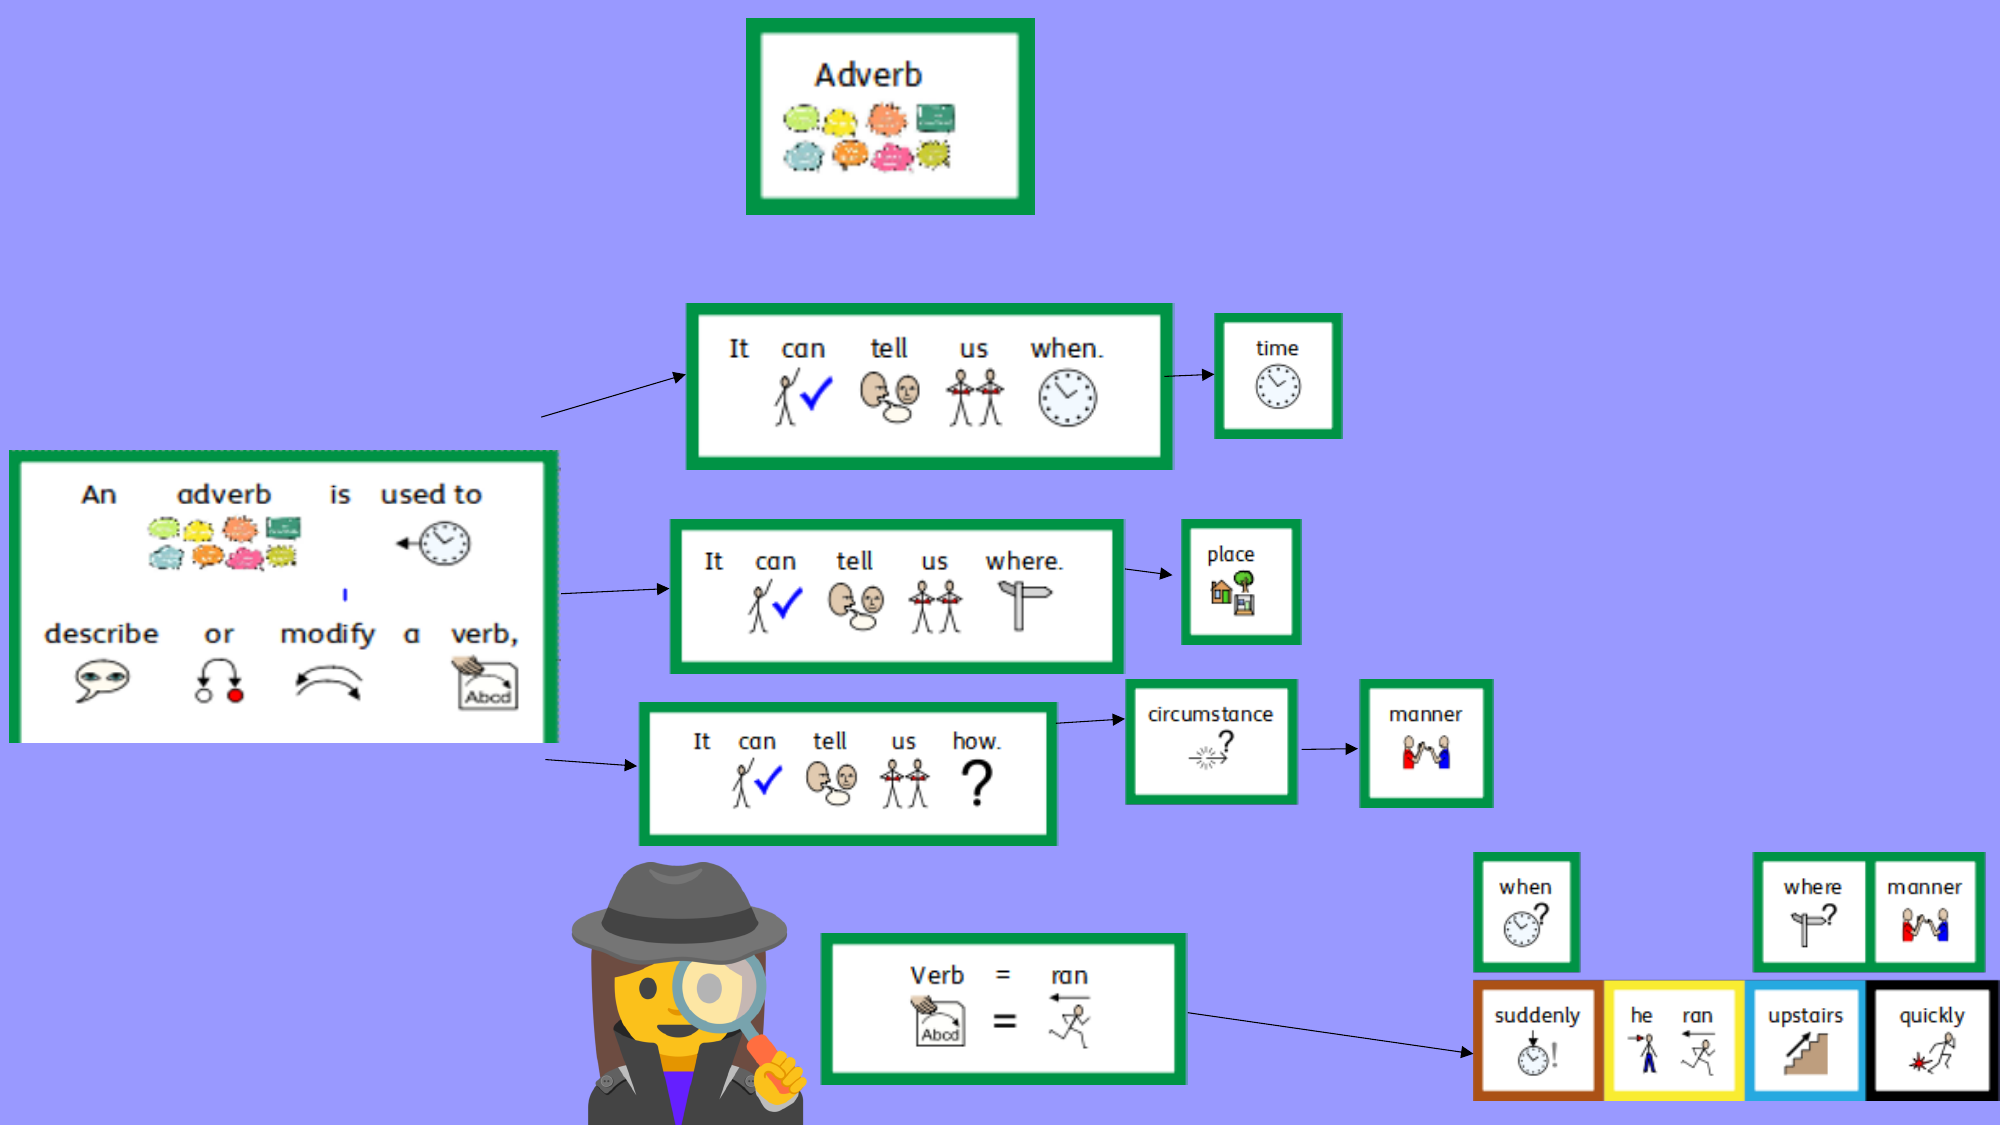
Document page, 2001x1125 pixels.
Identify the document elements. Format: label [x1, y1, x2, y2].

text_box [1055, 718, 1125, 724]
text_box [541, 374, 685, 418]
text_box [1125, 568, 1173, 576]
picture [746, 18, 1035, 215]
picture [1125, 679, 1494, 809]
picture [638, 702, 1059, 846]
text_box [545, 759, 638, 767]
text_box [1187, 1012, 1474, 1054]
picture [1473, 852, 2000, 1101]
picture [685, 303, 1175, 470]
text_box [561, 588, 669, 595]
picture [669, 519, 1126, 674]
picture [571, 862, 1188, 1125]
picture [9, 450, 561, 743]
picture [1181, 519, 1302, 645]
picture [1214, 313, 1343, 439]
